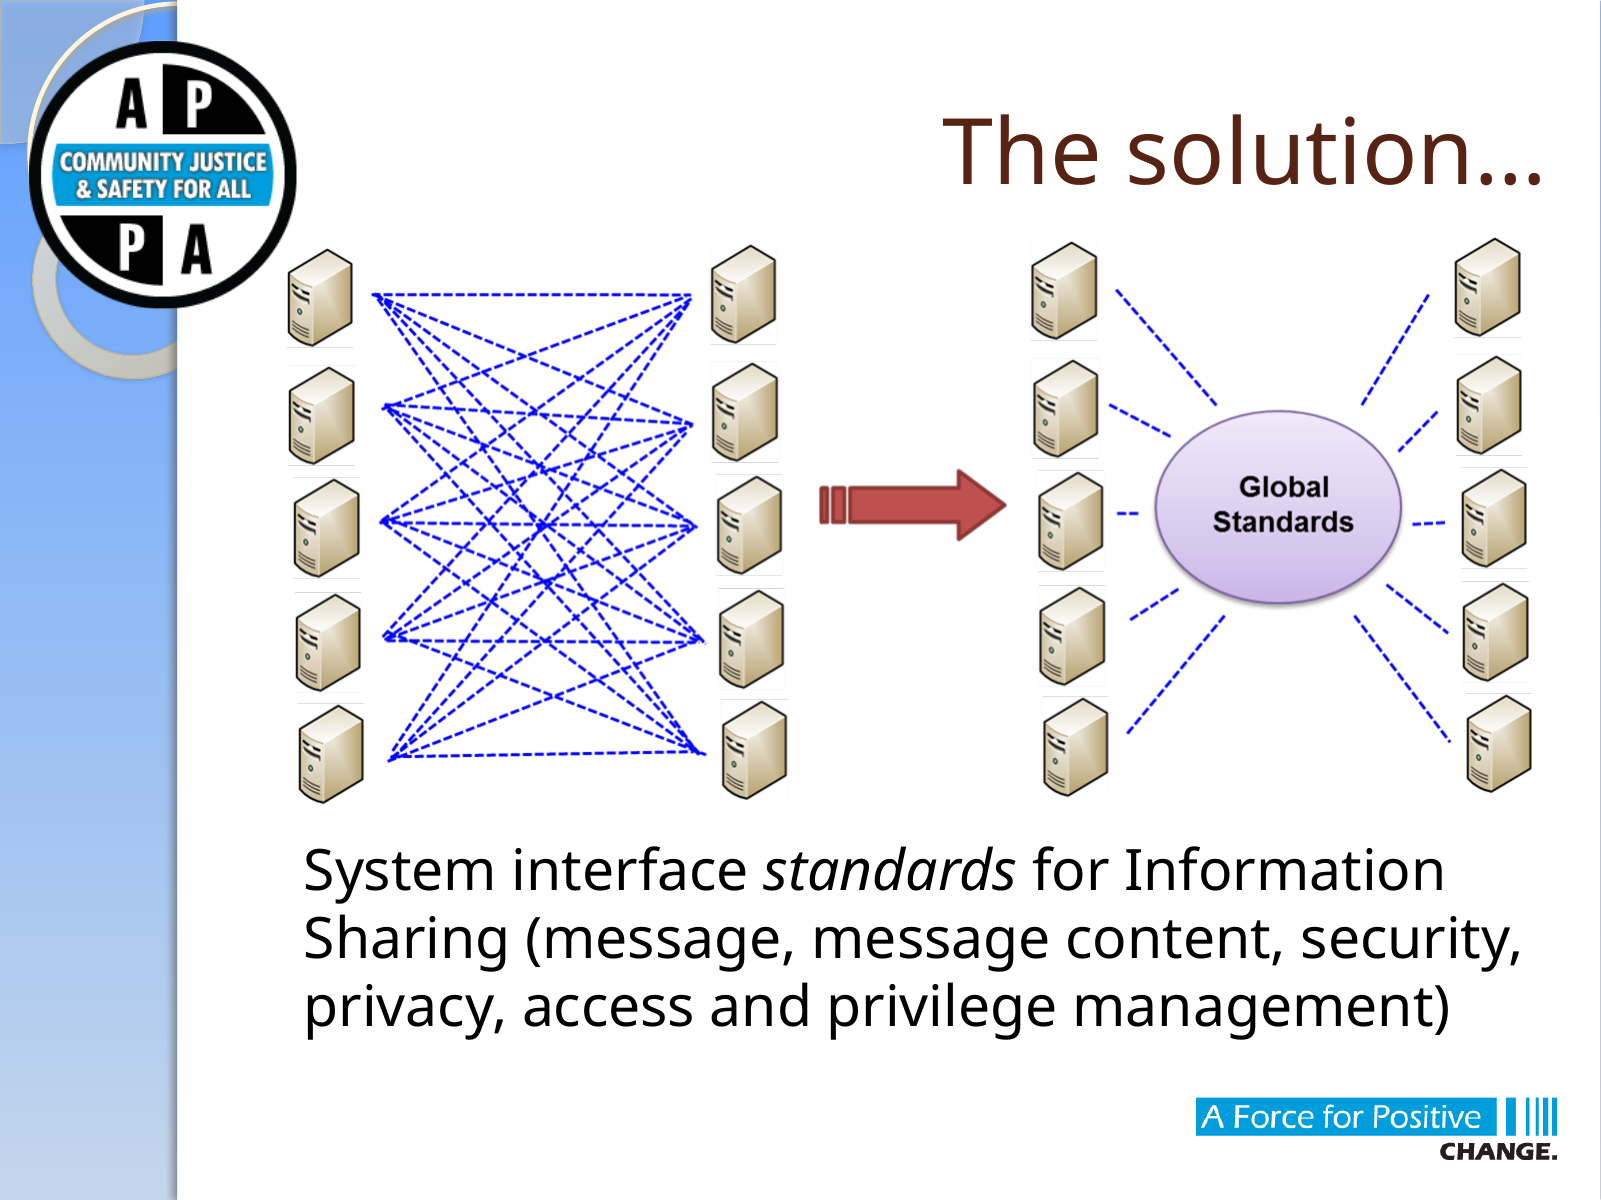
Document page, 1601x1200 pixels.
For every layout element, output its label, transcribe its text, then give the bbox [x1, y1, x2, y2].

list System interface standards for Information Sharing (message, message content, security, privacy, access and privilege management) [287, 825, 1564, 1094]
picture [25, 37, 1532, 804]
title The solution… [287, 48, 1564, 249]
picture [1187, 1087, 1573, 1171]
